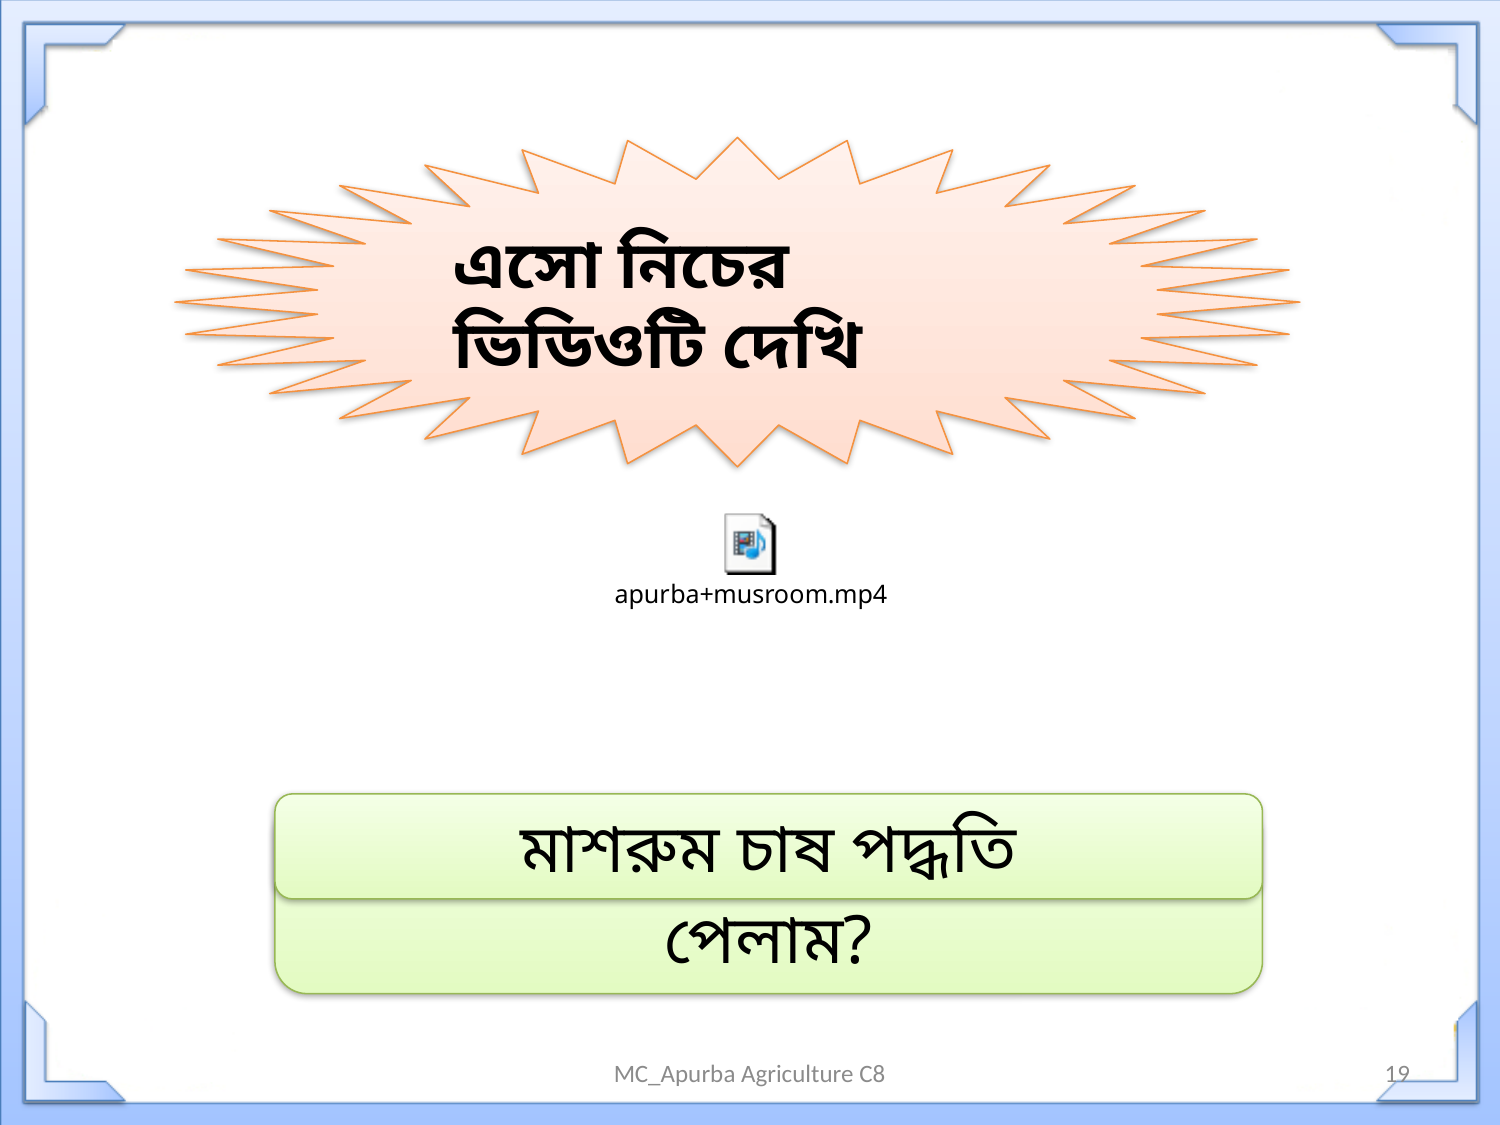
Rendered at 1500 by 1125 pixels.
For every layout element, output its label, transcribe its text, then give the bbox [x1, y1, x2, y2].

footer MC_Apurba Agriculture C8 [512, 1042, 988, 1103]
slide_number 19 [1074, 1042, 1425, 1103]
text_box মাশরুম চাষ পদ্ধতি [274, 793, 1264, 900]
picture [0, 0, 1500, 1125]
text_box এসো নিচের ভিডিওটি দেখি [174, 136, 1301, 468]
text_box ভিডিওটিতে আমরা কী দেখতে পেলাম? [274, 894, 1264, 995]
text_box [587, 506, 913, 619]
